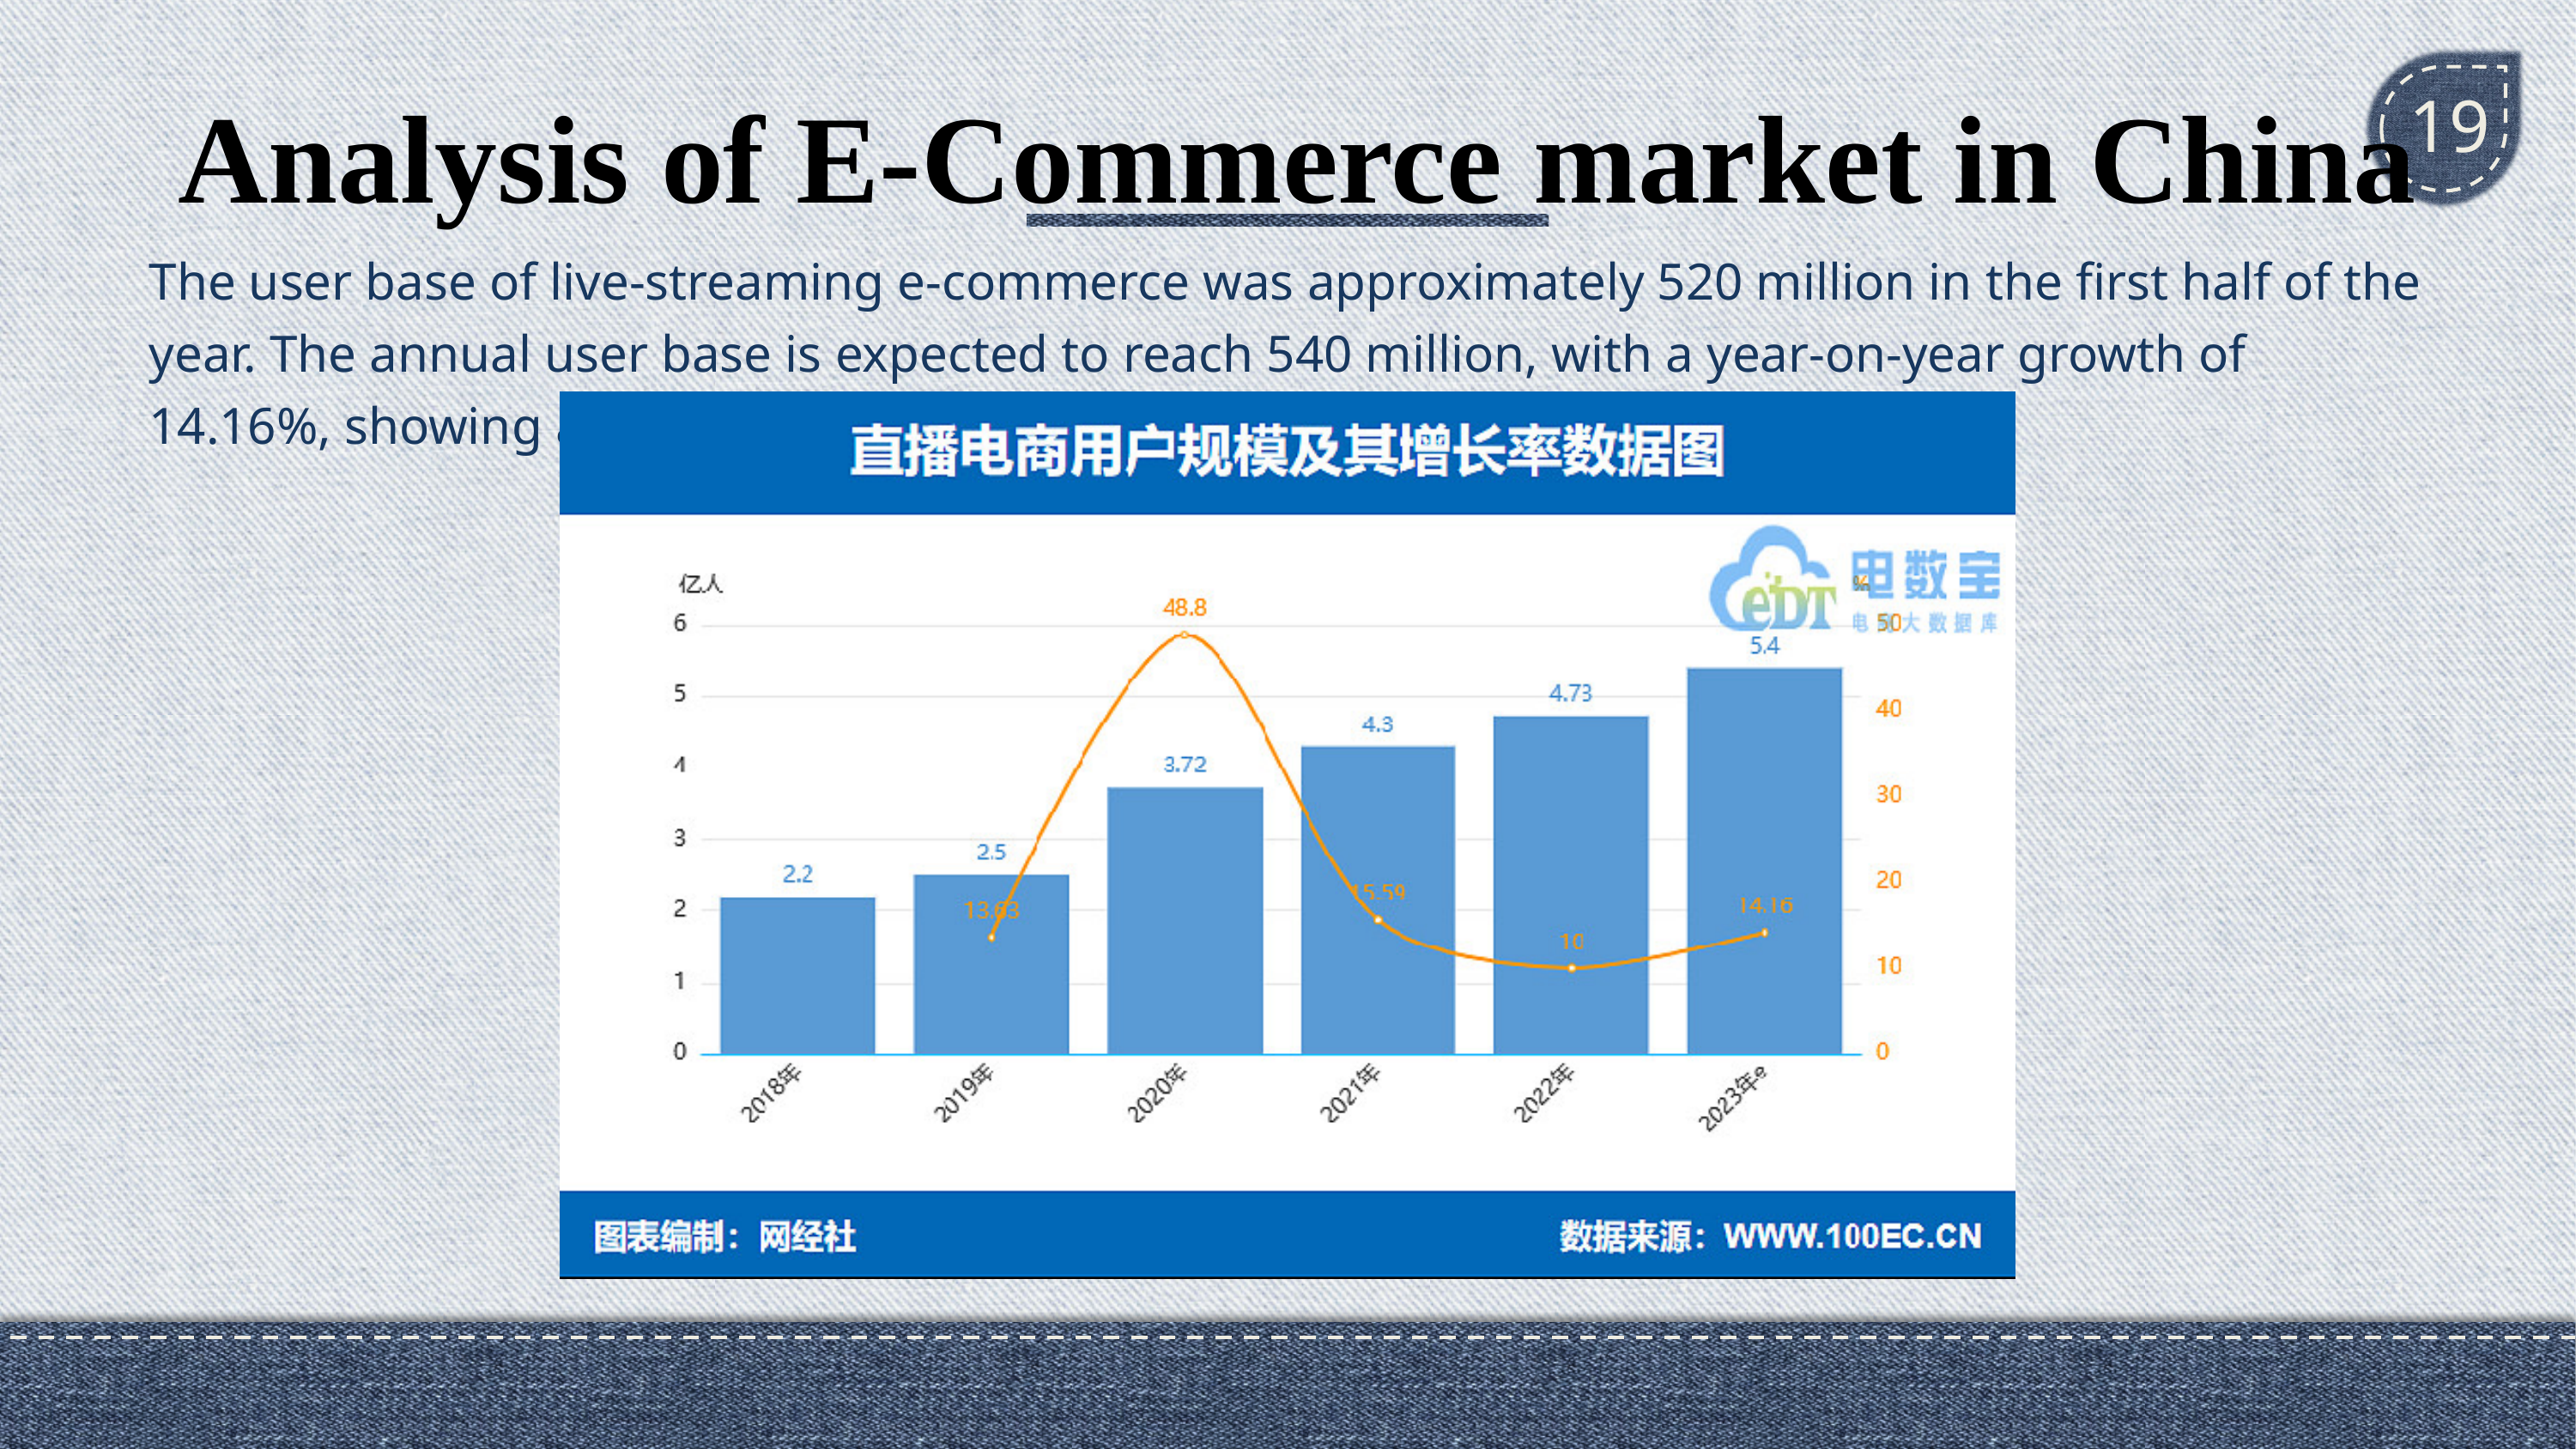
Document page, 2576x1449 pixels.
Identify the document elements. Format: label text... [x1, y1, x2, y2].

title Analysis of E-Commerce market in China [129, 35, 2447, 227]
slide_number 19 [2385, 91, 2515, 169]
list The user base of live-streaming e-commerce was approximately 520 million in the first half of the year. The annual user base is expected to reach 540 million, with a year-on-year growth of 14.16%, showing an increasing growth rate. [125, 227, 2450, 318]
picture [0, 0, 2576, 1449]
